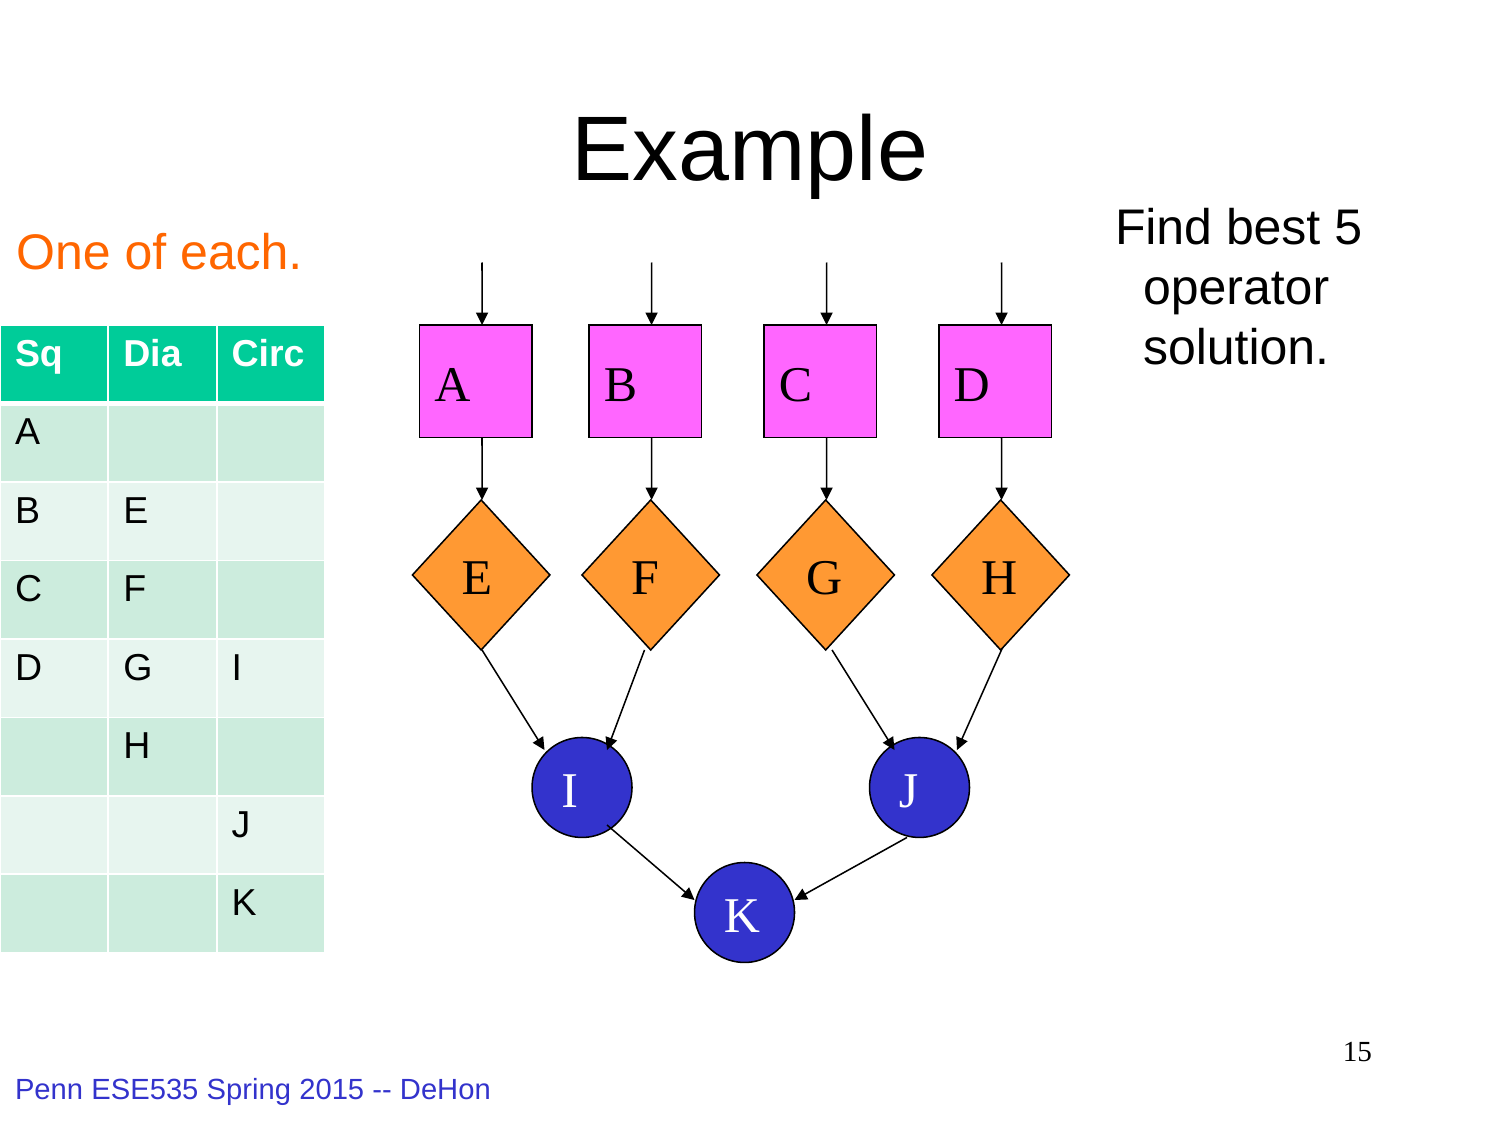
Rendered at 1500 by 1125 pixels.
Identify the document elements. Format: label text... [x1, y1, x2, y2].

table_header Circ [218, 326, 324, 401]
table_cell H [109, 718, 216, 795]
table_cell D [1, 640, 107, 717]
table_cell [218, 406, 324, 481]
title Example [112, 49, 1388, 238]
table_cell [109, 406, 216, 481]
slide_number Penn ESE535 Spring 2015 -- DeHon [0, 1062, 576, 1125]
table_cell [218, 483, 324, 560]
table_cell [1, 797, 107, 873]
table_cell A [1, 406, 107, 481]
table_header Dia [109, 326, 216, 401]
table_cell C [1, 561, 107, 638]
table_cell [1, 718, 107, 795]
table_cell I [218, 640, 324, 717]
text_box Find best 5 operator solution. [1100, 187, 1378, 383]
table_cell [218, 561, 324, 638]
table_cell [1, 875, 107, 952]
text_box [412, 262, 1070, 963]
table_cell [109, 797, 216, 873]
table_cell F [109, 561, 216, 638]
table_cell B [1, 483, 107, 560]
table_cell G [109, 640, 216, 717]
table_cell [109, 875, 216, 952]
table_cell [218, 718, 324, 795]
slide_number 15 [1074, 1024, 1388, 1101]
table_cell J [218, 797, 324, 873]
text_box One of each. [1, 212, 318, 288]
table_header Sq [1, 326, 107, 401]
table_cell E [109, 483, 216, 560]
table_cell K [218, 875, 324, 952]
